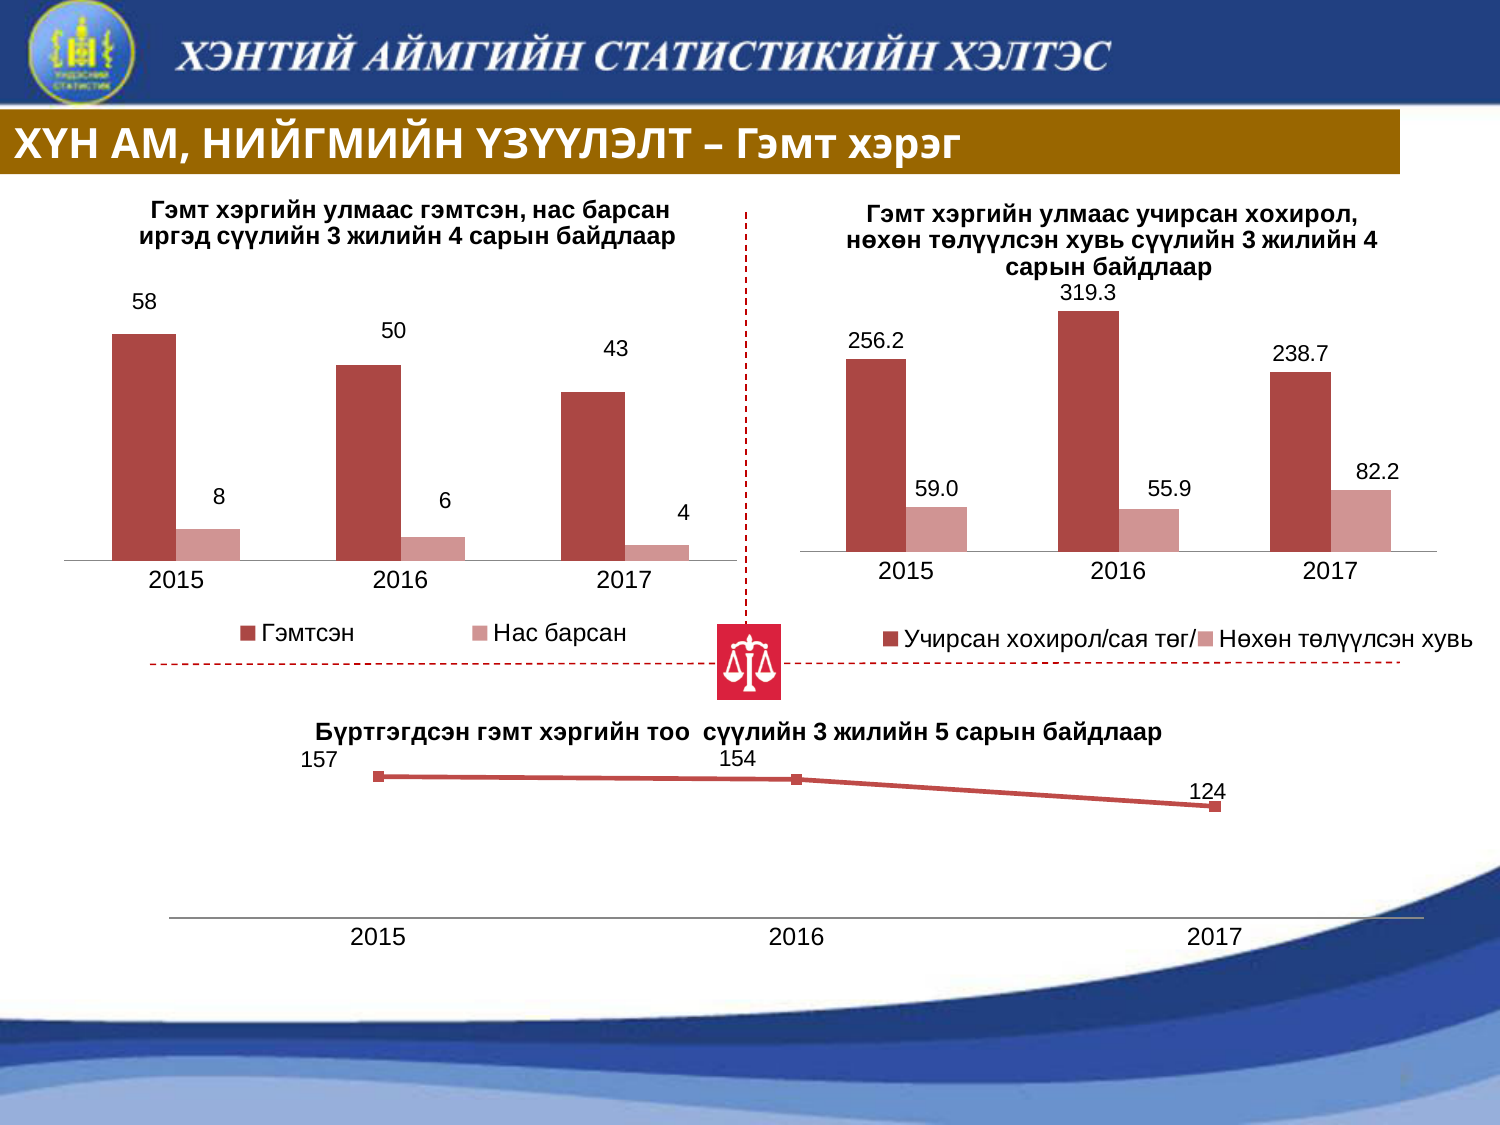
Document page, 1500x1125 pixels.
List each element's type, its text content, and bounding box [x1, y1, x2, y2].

picture [0, 0, 1500, 1125]
chart [749, 174, 1476, 663]
chart [87, 687, 1426, 1001]
text_box ХҮН АМ, НИЙГМИЙН ҮЗҮҮЛЭЛТ – Гэмт хэрэг [0, 109, 1400, 175]
chart [24, 174, 738, 676]
